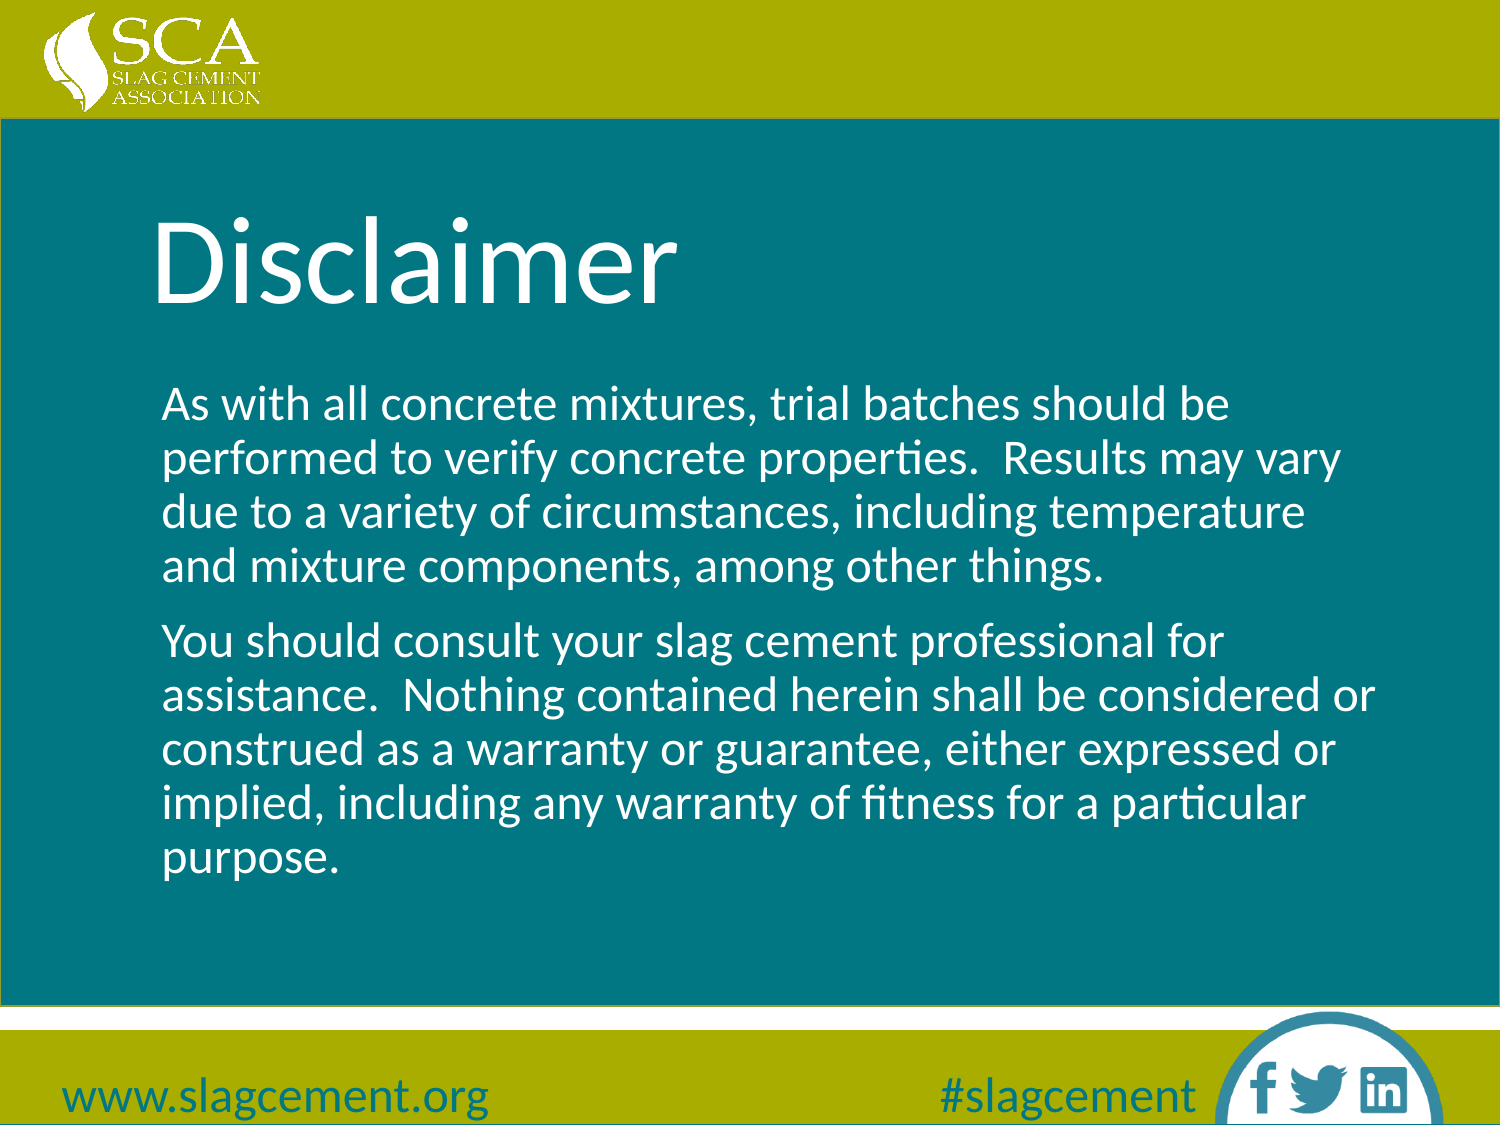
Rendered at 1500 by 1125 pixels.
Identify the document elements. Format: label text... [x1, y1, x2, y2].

picture [44, 12, 261, 113]
picture [0, 1007, 1500, 1124]
text_box [0, 117, 1500, 1007]
subtitle As with all concrete mixtures, trial batches should be performed to verify concrete properties. Results may vary due to a variety of circumstances, including temperature and mixture components, among other things. You should consult your slag cement professional for assistance. Nothing contained herein shall be considered or construed as a warranty or guarantee, either expressed or implied, including any warranty of fitness for a particular purpose. [146, 370, 1399, 943]
title Disclaimer [135, 26, 1500, 339]
